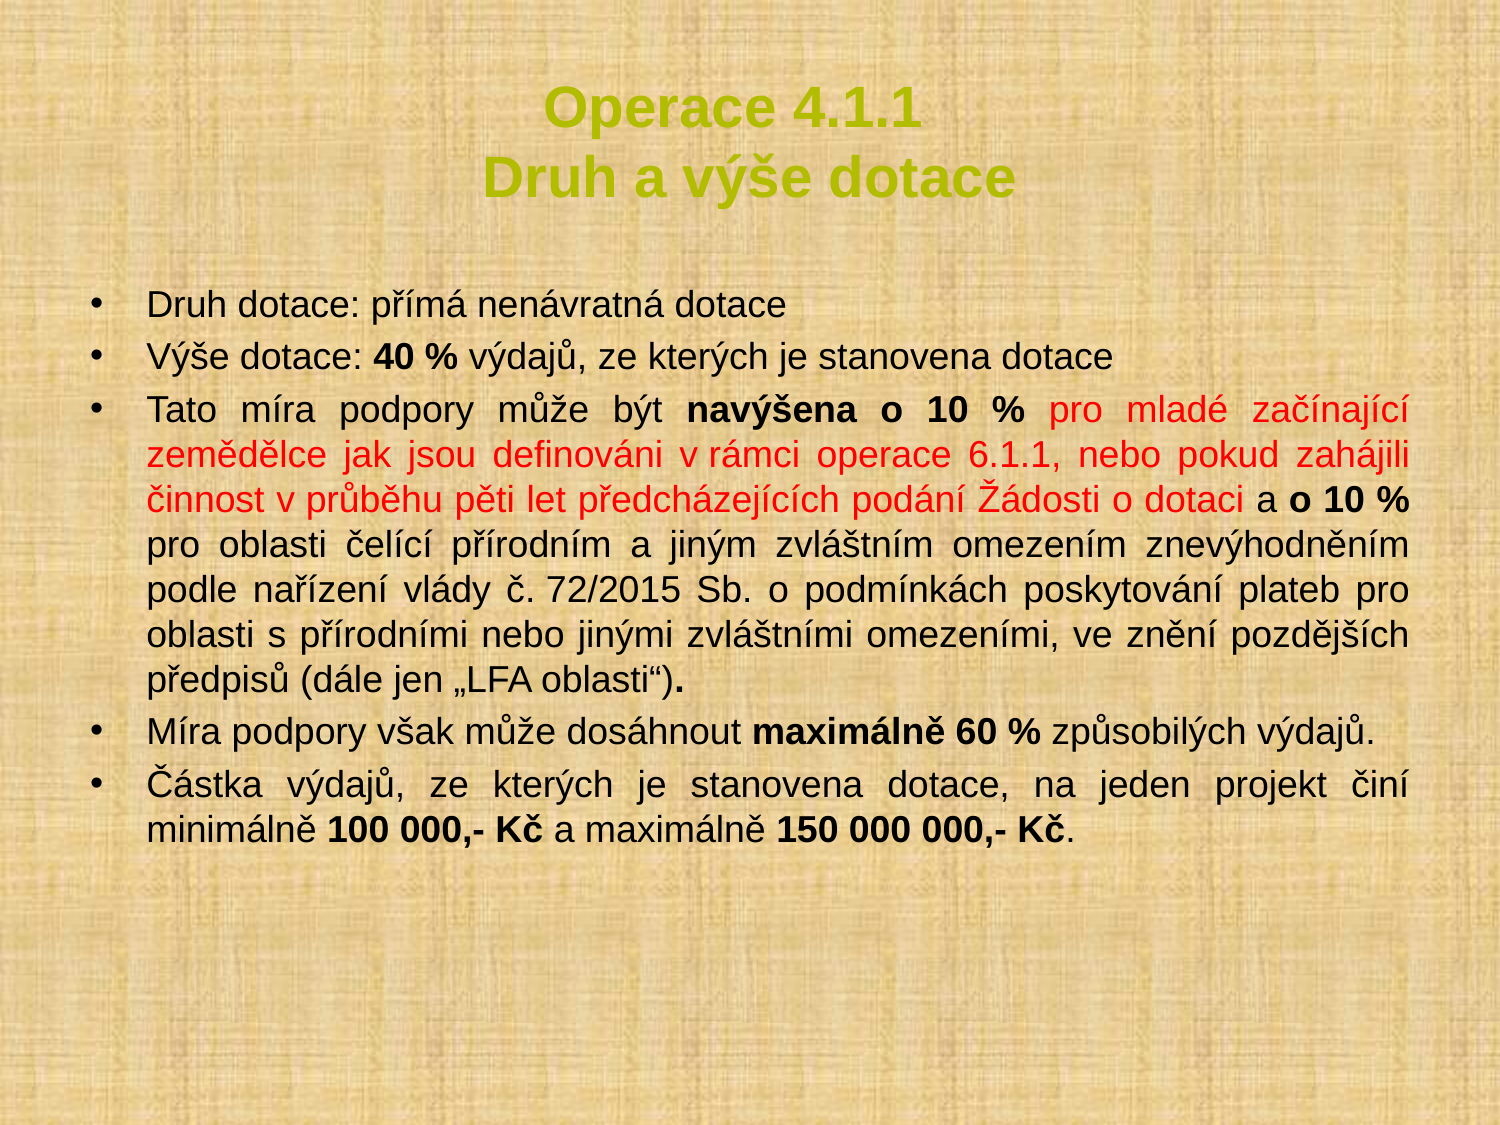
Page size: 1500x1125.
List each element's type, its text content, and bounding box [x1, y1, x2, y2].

title Operace 4.1.1 Druh a výše dotace [75, 45, 1425, 233]
list Druh dotace: přímá nenávratná dotace Výše dotace: 40 % výdajů, ze kterých je stanovena dotace Tato míra podpory může být navýšena o 10 % pro mladé začínající zemědělce jak jsou definováni v rámci operace 6.1.1, nebo pokud zahájili činnost v průběhu pěti let předcházejících podání Žádosti o dotaci a o 10 % pro oblasti čelící přírodním a jiným zvláštním omezením znevýhodněním podle nařízení vlády č. 72/2015 Sb. o podmínkách poskytování plateb pro oblasti s přírodními nebo jinými zvláštními omezeními, ve znění pozdějších předpisů (dále jen „LFA oblasti“). Míra podpory však může dosáhnout maximálně 60 % způsobilých výdajů. Částka výdajů, ze kterých je stanovena dotace, na jeden projekt činí minimálně 100 000,- Kč a maximálně 150 000 000,- Kč. [75, 233, 1425, 1000]
picture [0, 0, 1500, 1125]
